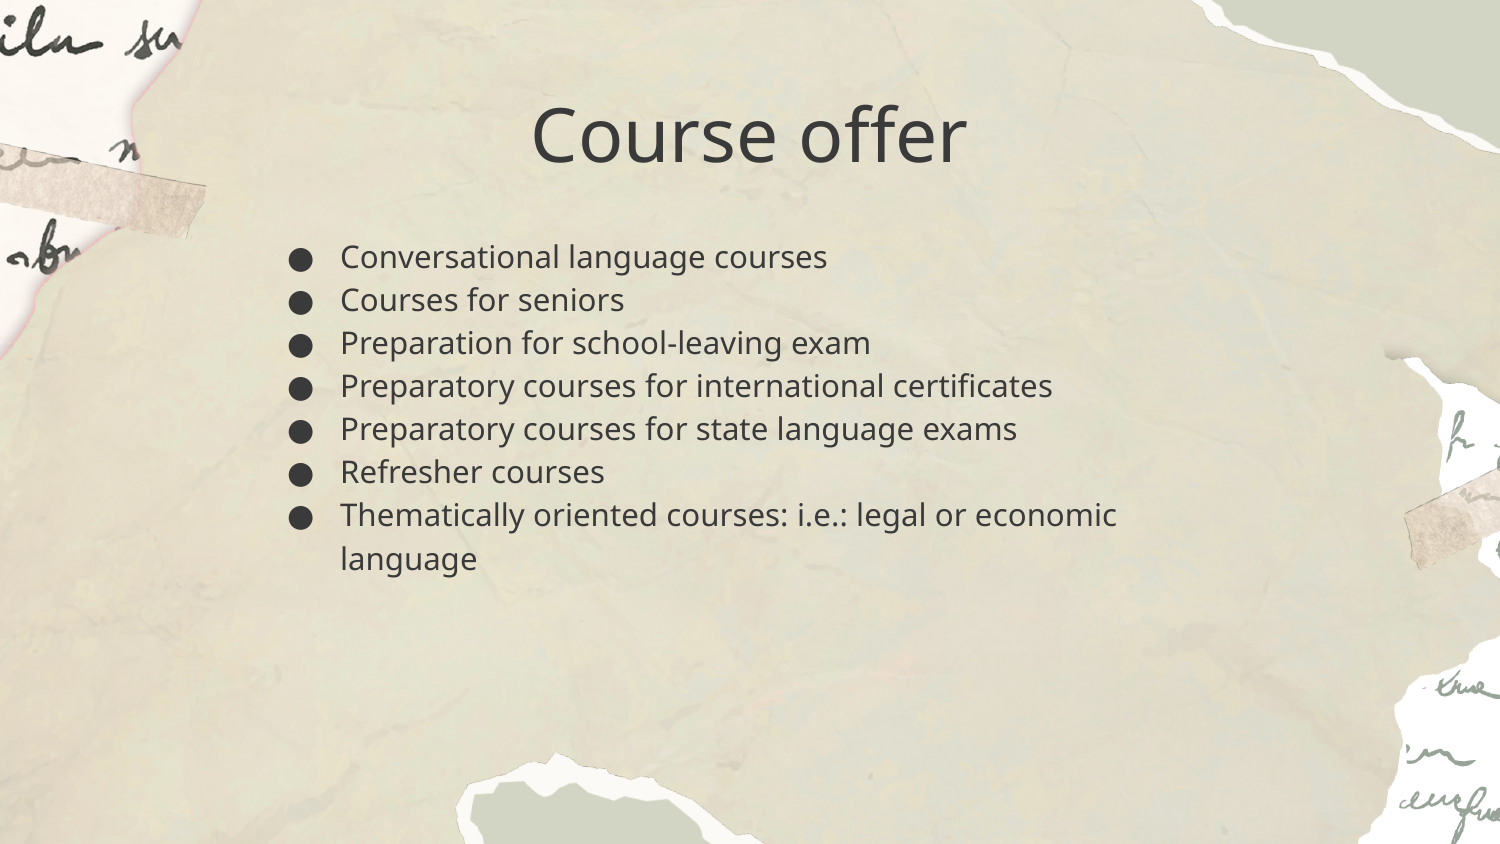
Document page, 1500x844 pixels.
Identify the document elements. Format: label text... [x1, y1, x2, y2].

text_box Conversational language courses Courses for seniors Preparation for school-leaving exam Preparatory courses for international certificates Preparatory courses for state language exams Refresher courses Thematically oriented courses: i.e.: legal or economic language [250, 216, 1171, 680]
picture [0, 0, 1500, 844]
title Course offer [116, 72, 1383, 167]
